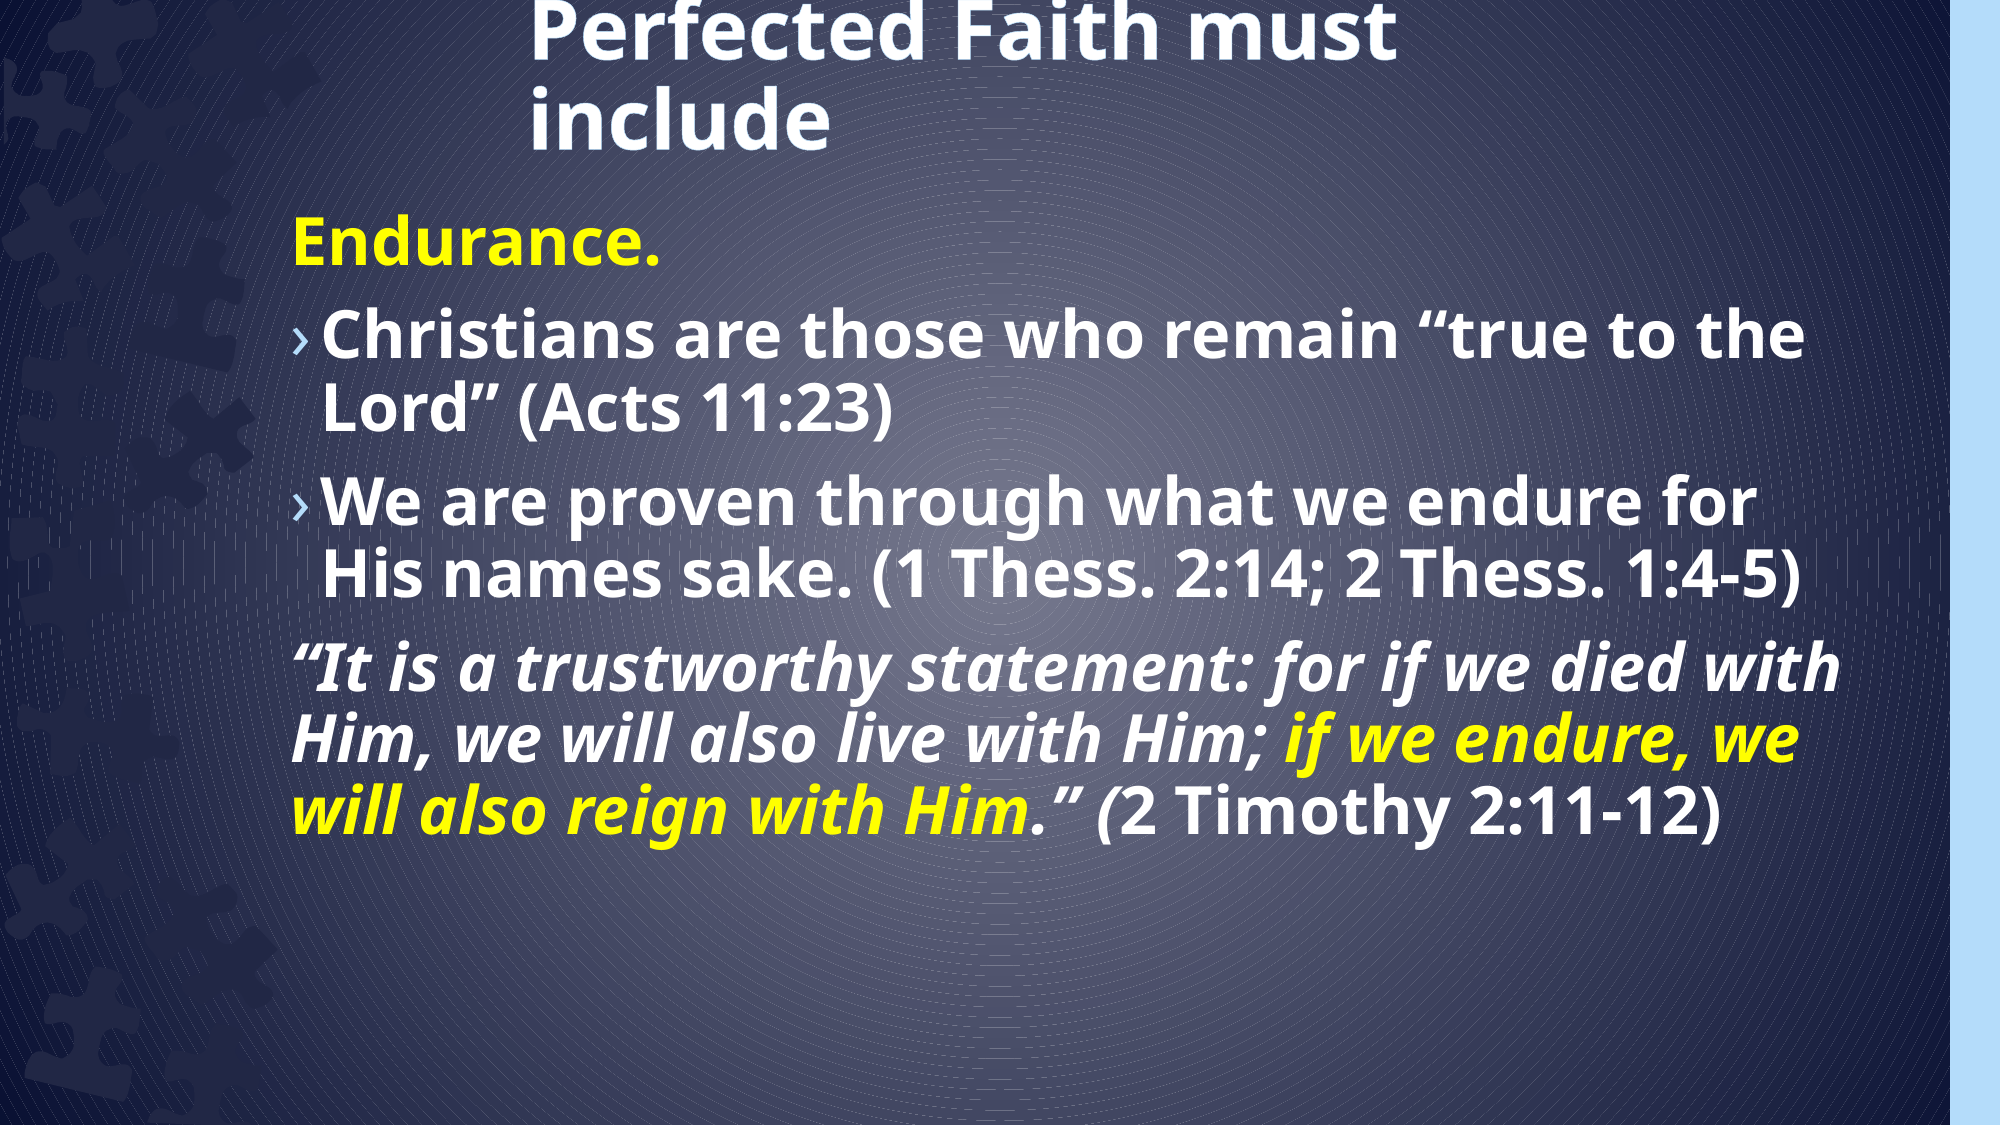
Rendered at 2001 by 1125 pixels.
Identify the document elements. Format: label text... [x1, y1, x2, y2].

title Perfected Faith must include [512, 29, 1713, 175]
list Endurance. Christians are those who remain “true to the Lord” (Acts 11:23) We are proven through what we endure for His names sake. (1 Thess. 2:14; 2 Thess. 1:4-5) “It is a trustworthy statement: for if we died with Him, we will also live with Him; if we endure, we will also reign with Him.” (2 Timothy 2:11-12) [275, 200, 1875, 1113]
